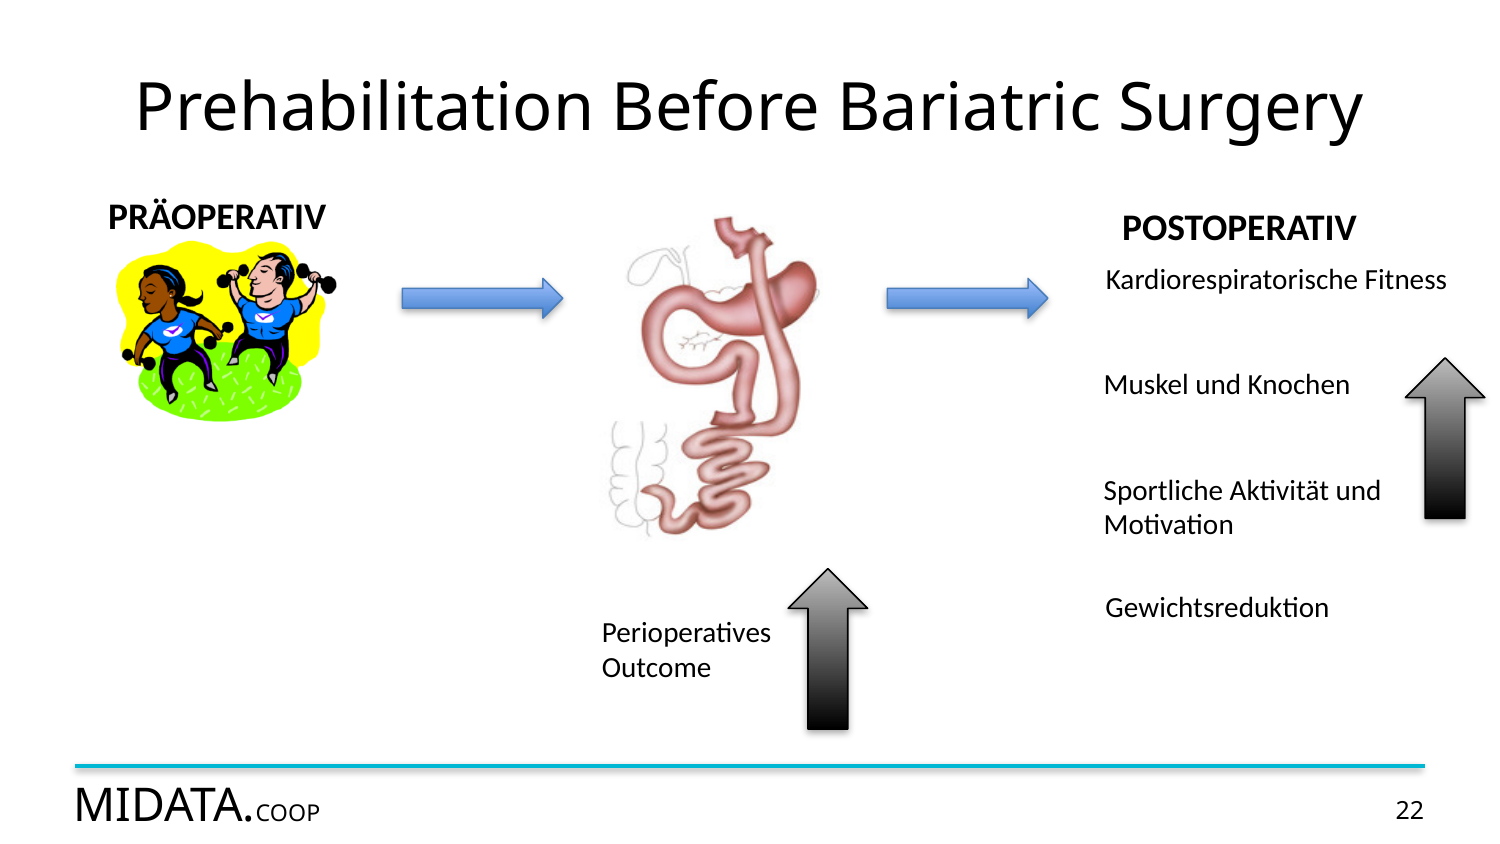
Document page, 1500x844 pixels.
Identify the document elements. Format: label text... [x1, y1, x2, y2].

text_box Muskel und Knochen [1088, 357, 1435, 443]
slide_number 22 [1088, 787, 1439, 833]
picture [586, 214, 823, 544]
text_box POSTOPERATIV [1107, 195, 1373, 256]
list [74, 226, 351, 428]
text_box [401, 277, 564, 319]
text_box [787, 568, 869, 730]
text_box Sportliche Aktivität und Motivation [1088, 463, 1486, 549]
text_box Kardiorespiratorische Fitness [1091, 253, 1463, 303]
text_box PerioperativesOutcome [587, 606, 789, 691]
title Prehabilitation Before Bariatric Surgery [75, 33, 1425, 175]
text_box [886, 277, 1049, 319]
text_box [1404, 357, 1486, 520]
text_box Gewichtsreduktion [1090, 580, 1345, 631]
text_box PRÄOPERATIV [93, 184, 342, 224]
